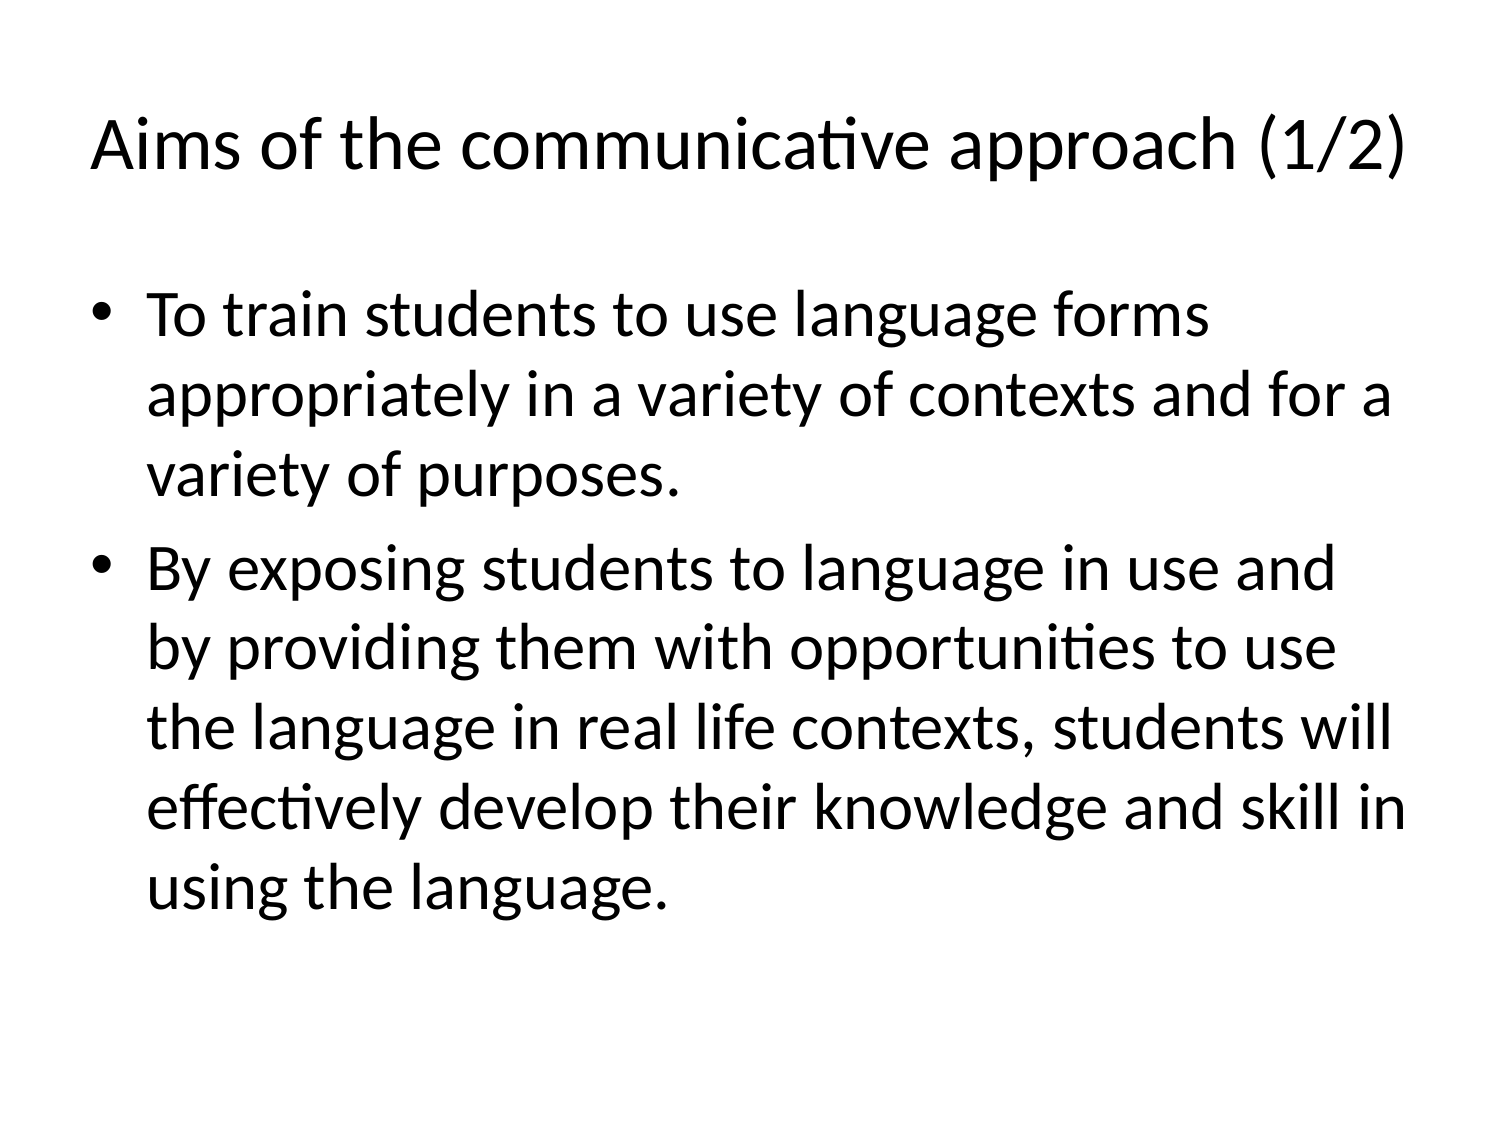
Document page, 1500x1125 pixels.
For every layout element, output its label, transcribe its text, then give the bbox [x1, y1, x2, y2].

list To train students to use language forms appropriately in a variety of contexts and for a variety of purposes. By exposing students to language in use and by providing them with opportunities to use the language in real life contexts, students will effectively develop their knowledge and skill in using the language. [75, 262, 1425, 1005]
title Aims of the communicative approach (1/2) [75, 45, 1425, 233]
